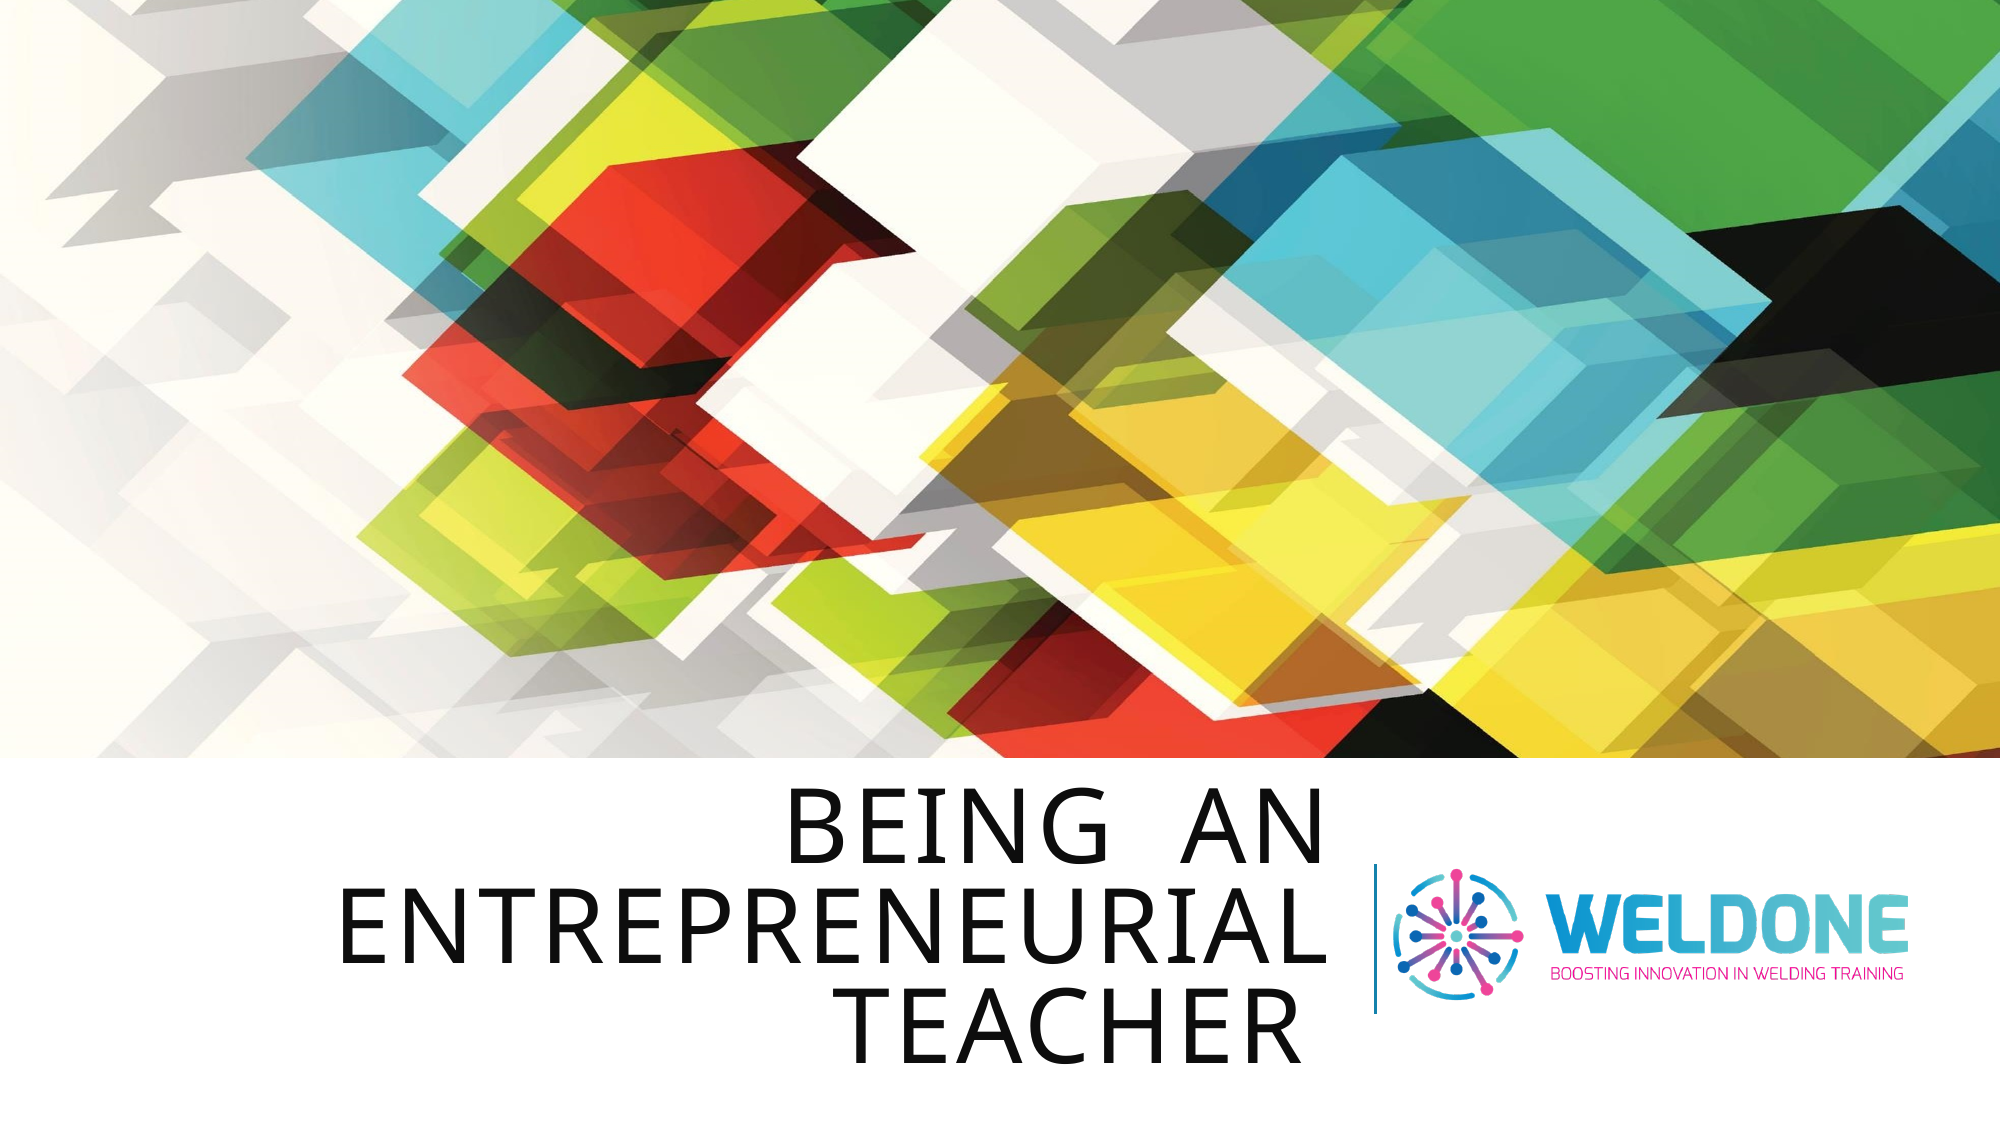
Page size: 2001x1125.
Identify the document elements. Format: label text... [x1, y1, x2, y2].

picture [0, 0, 2000, 758]
picture [1392, 863, 1908, 1001]
title Being an entrepreneurial teacher [75, 813, 1350, 1054]
